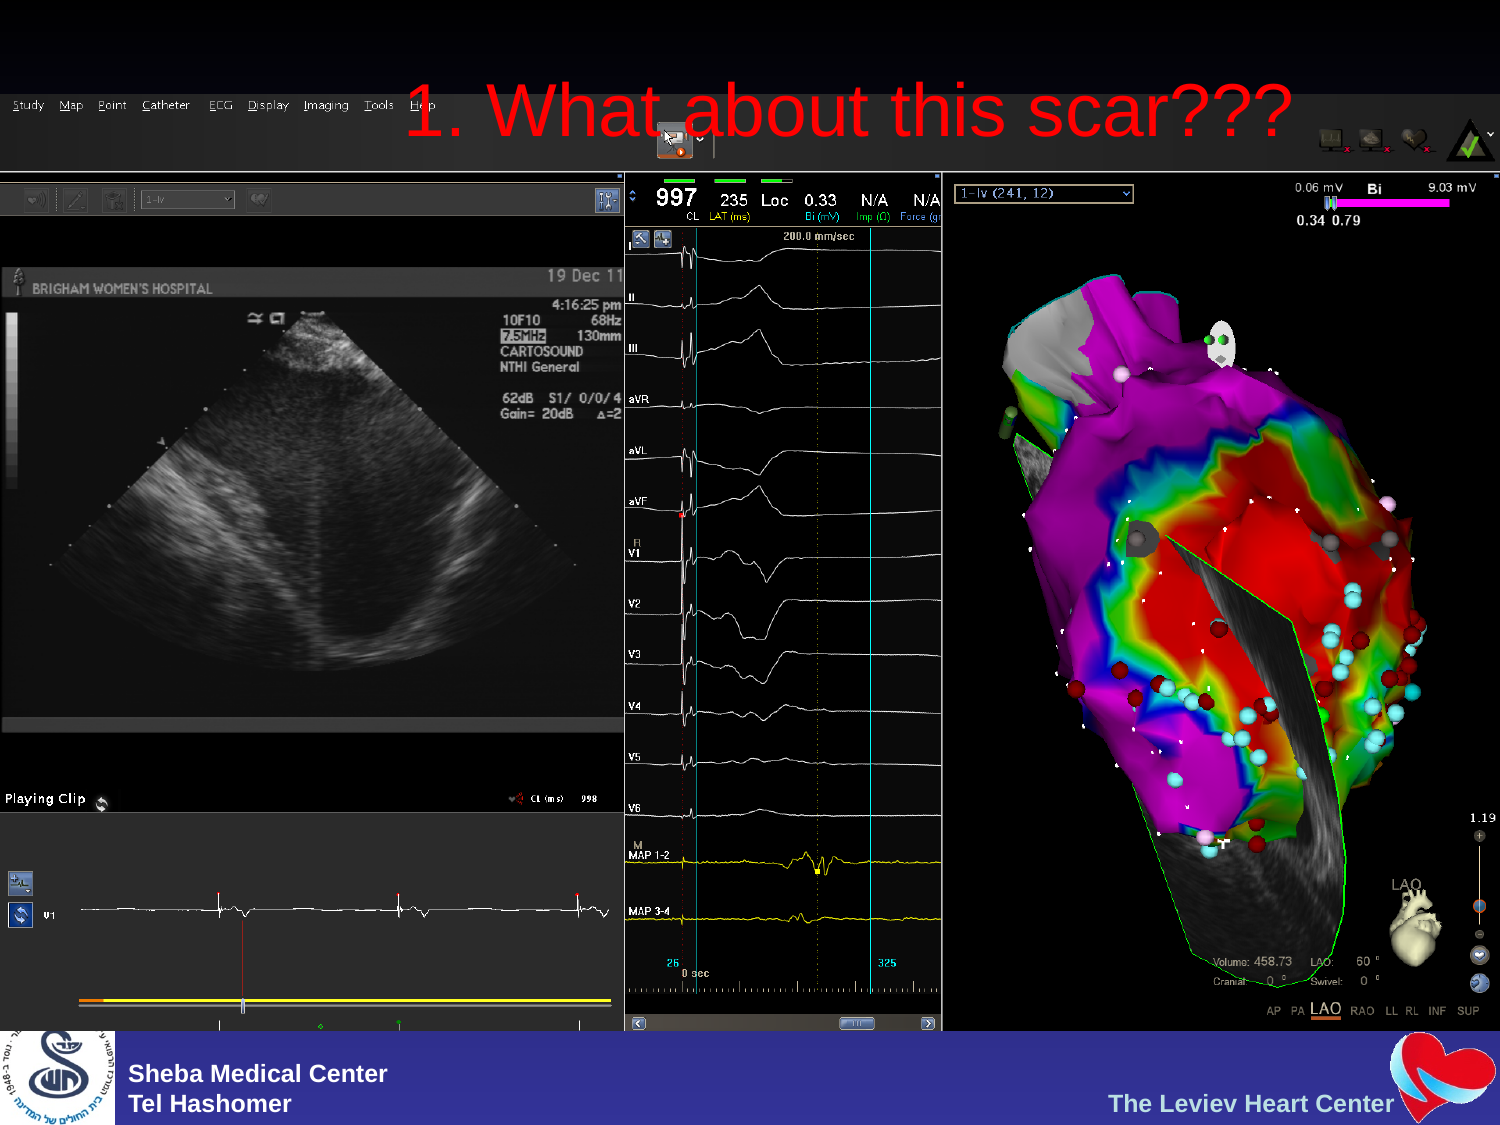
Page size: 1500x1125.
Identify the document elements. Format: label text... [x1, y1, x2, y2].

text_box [0, 93, 1500, 1032]
picture [1387, 1032, 1500, 1125]
text_box 1. What about this scar??? [388, 54, 1311, 92]
picture [0, 1032, 115, 1125]
